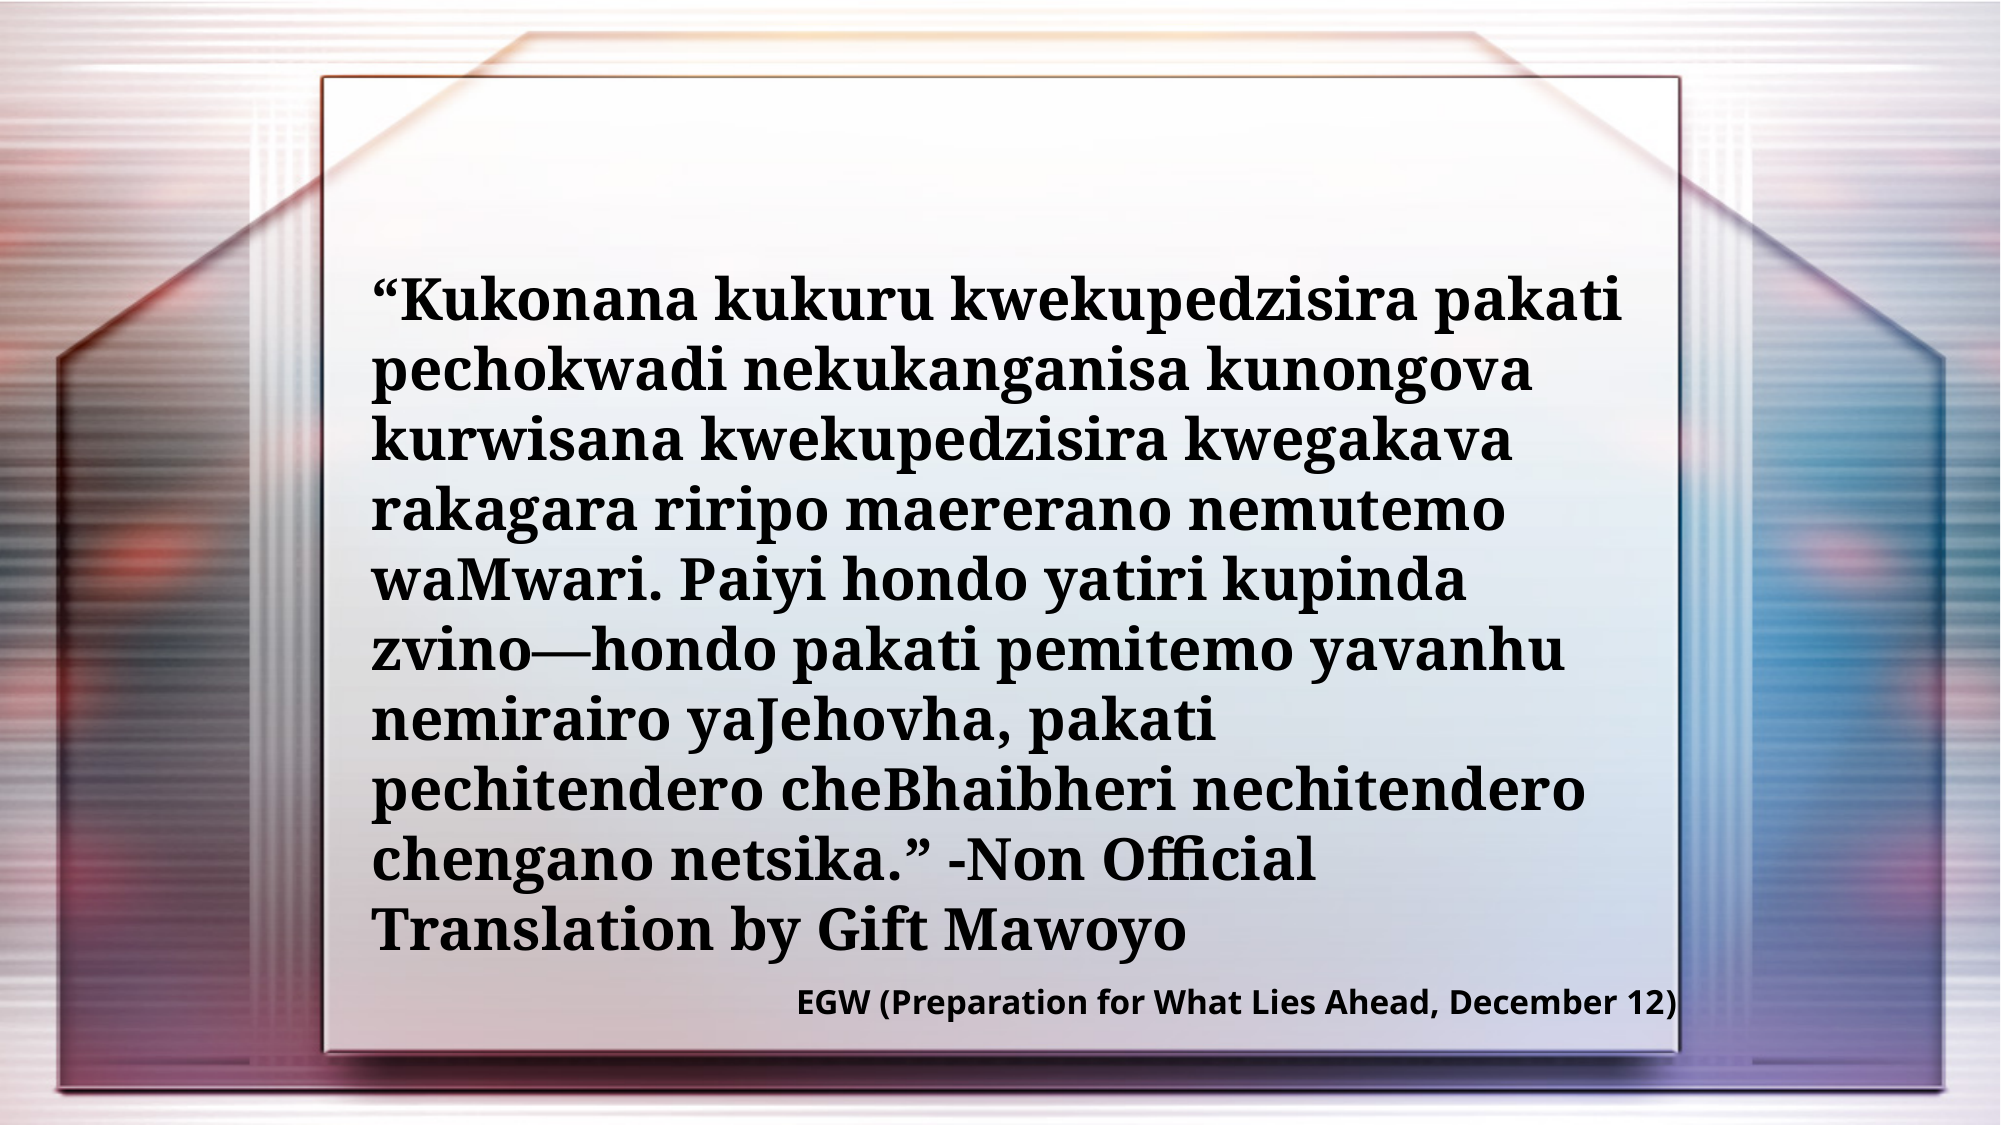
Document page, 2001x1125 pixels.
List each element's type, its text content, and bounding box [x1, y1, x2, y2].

text_box EGW (Preparation for What Lies Ahead, December 12) [781, 973, 1692, 1029]
text_box “Kukonana kukuru kwekupedzisira pakati pechokwadi nekukanganisa kunongova kurwisana kwekupedzisira kwegakava rakagara riripo maererano nemutemo waMwari. Paiyi hondo yatiri kupinda zvino—hondo pakati pemitemo yavanhu nemirairo yaJehovha, pakati pechitendero cheBhaibheri nechitendero chengano netsika.” -Non Official Translation by Gift Mawoyo [357, 254, 1641, 970]
picture [0, 0, 2001, 1125]
